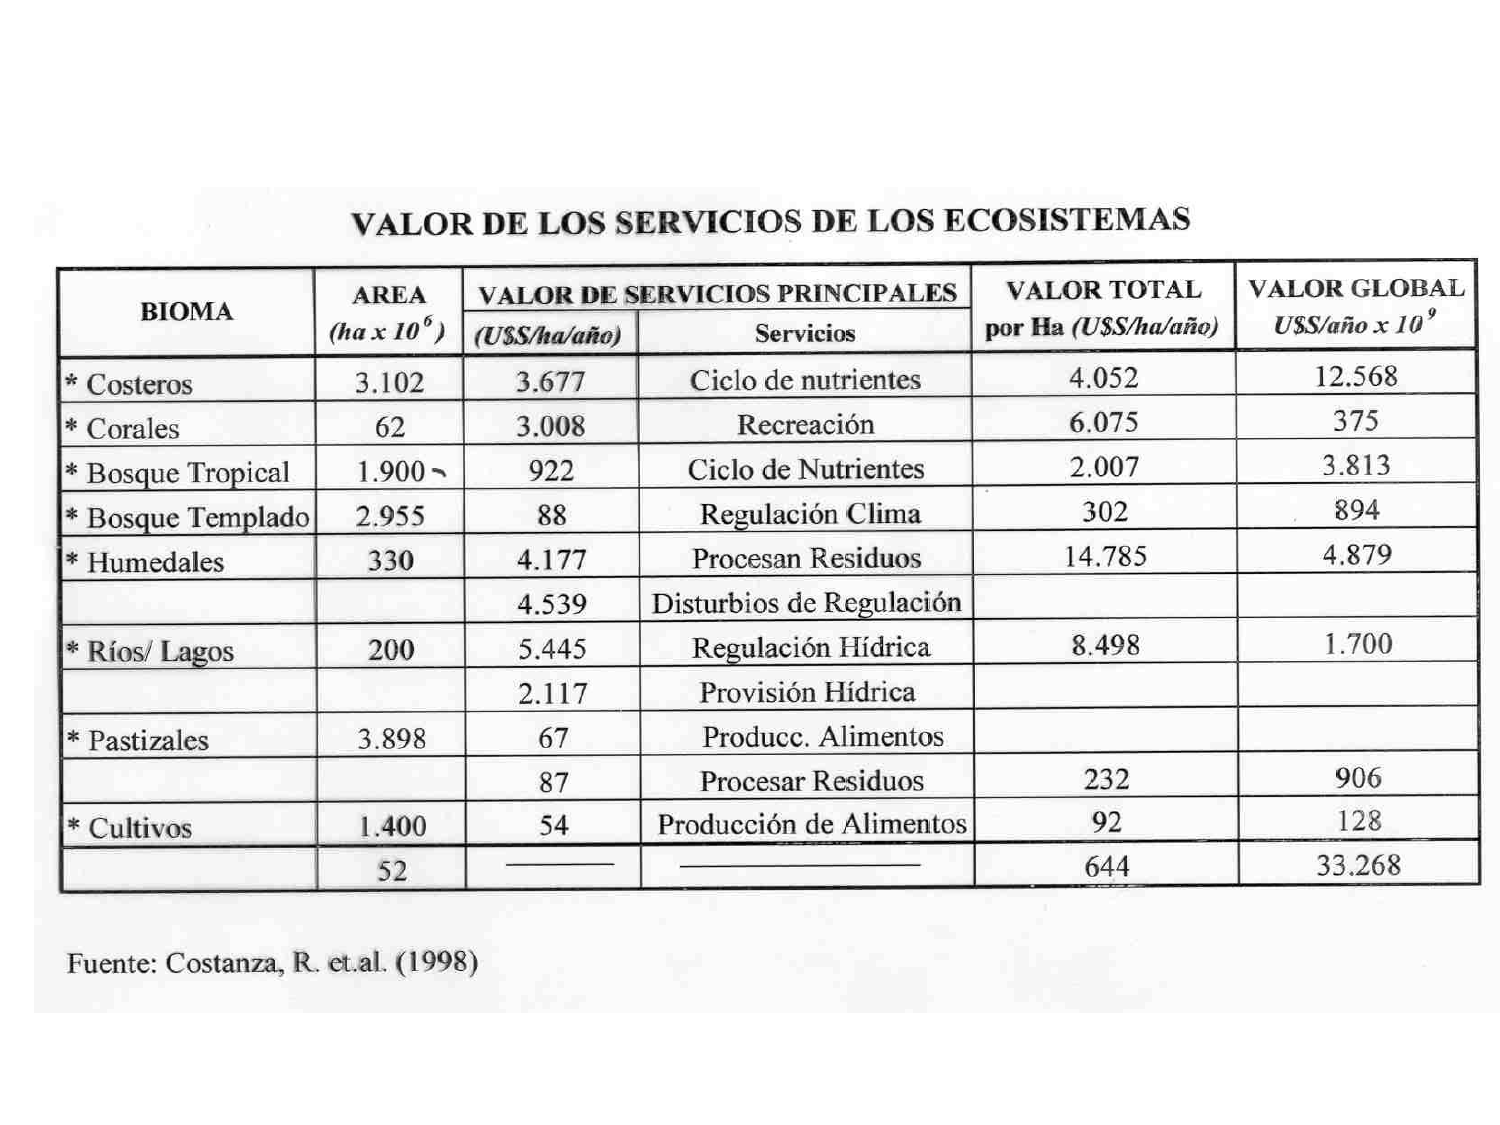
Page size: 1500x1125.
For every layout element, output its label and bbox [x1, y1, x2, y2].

picture [33, 187, 1500, 1013]
